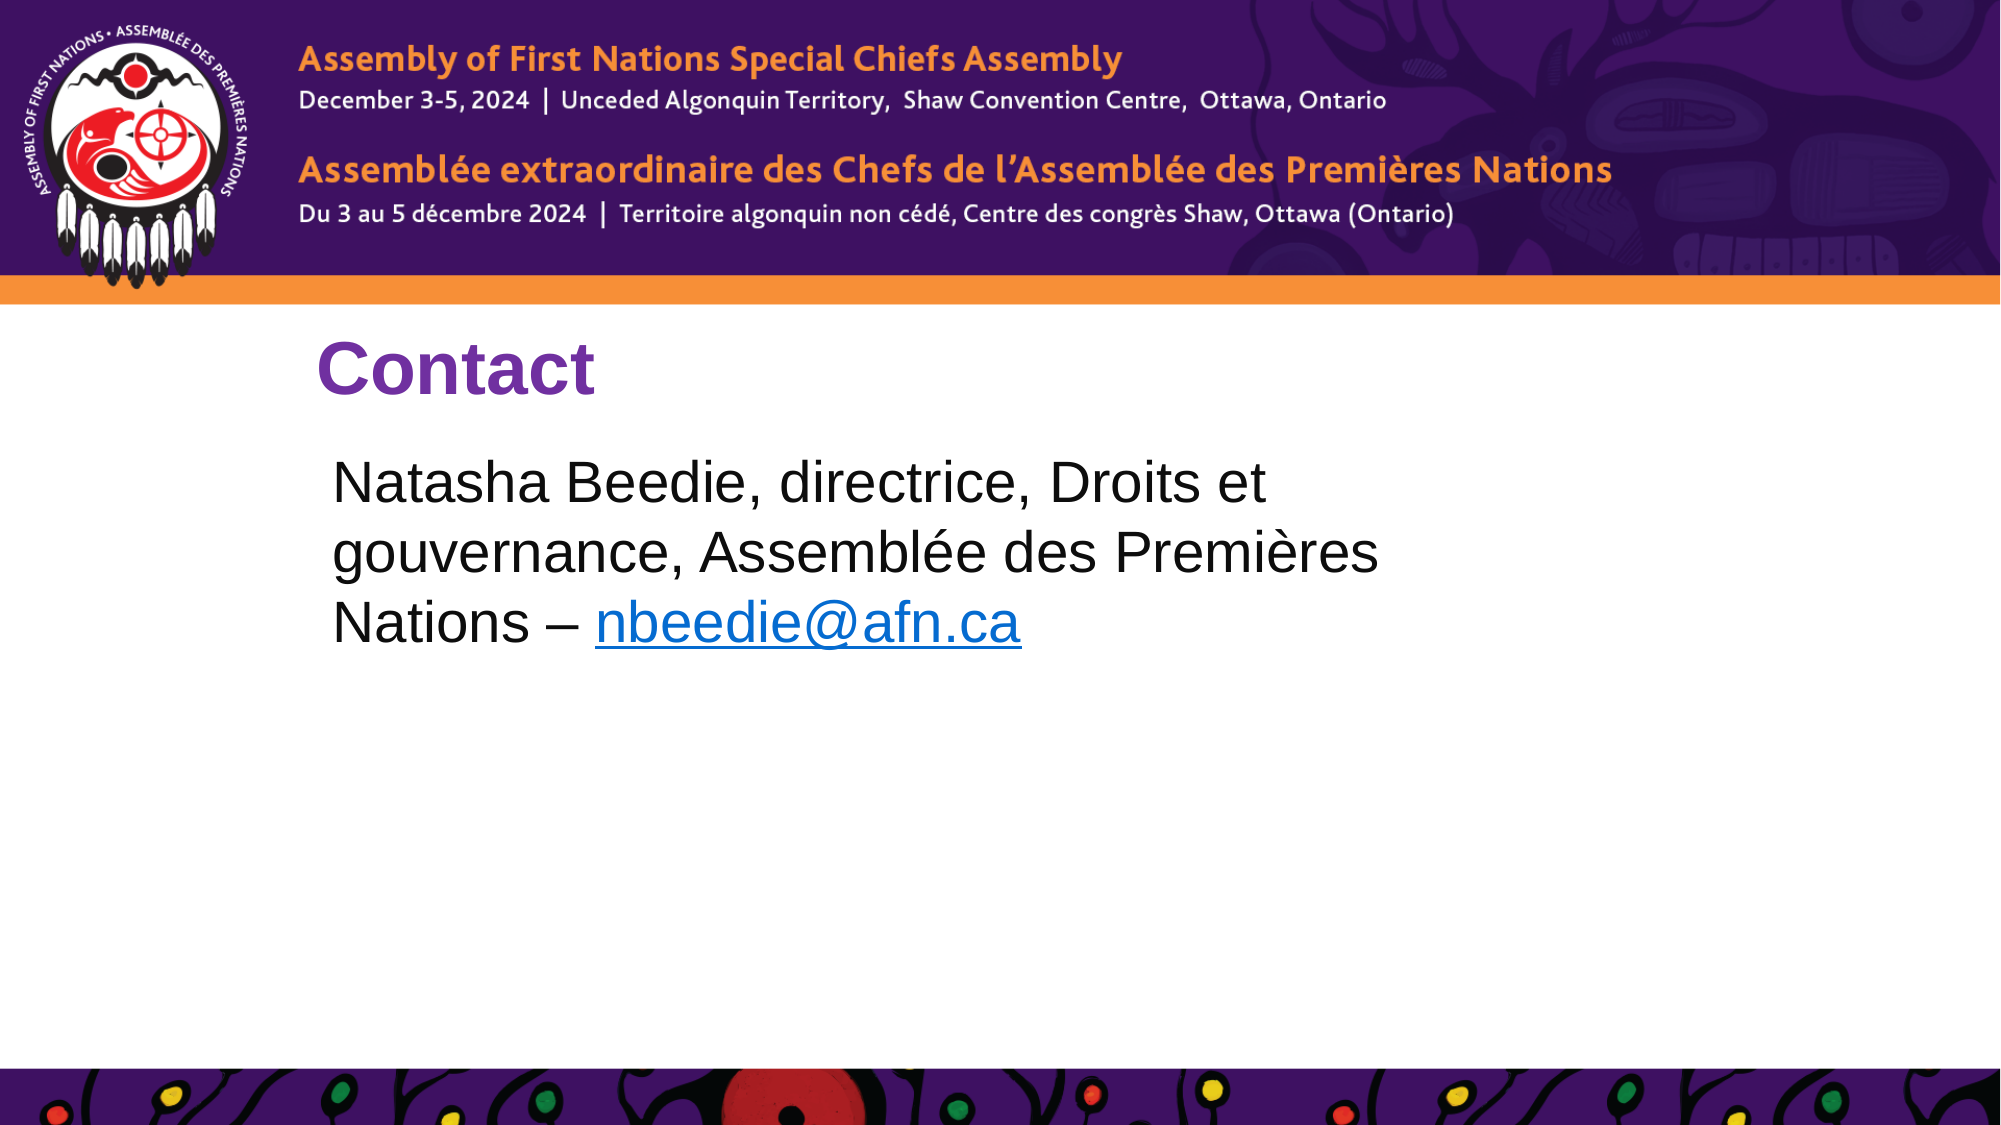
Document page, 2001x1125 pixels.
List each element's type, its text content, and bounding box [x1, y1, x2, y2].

picture [0, 0, 2001, 1125]
list Natasha Beedie, directrice, Droits et gouvernance, Assemblée des Premières Nations – nbeedie@afn.ca [317, 437, 1603, 1043]
title Contact [301, 322, 1833, 418]
